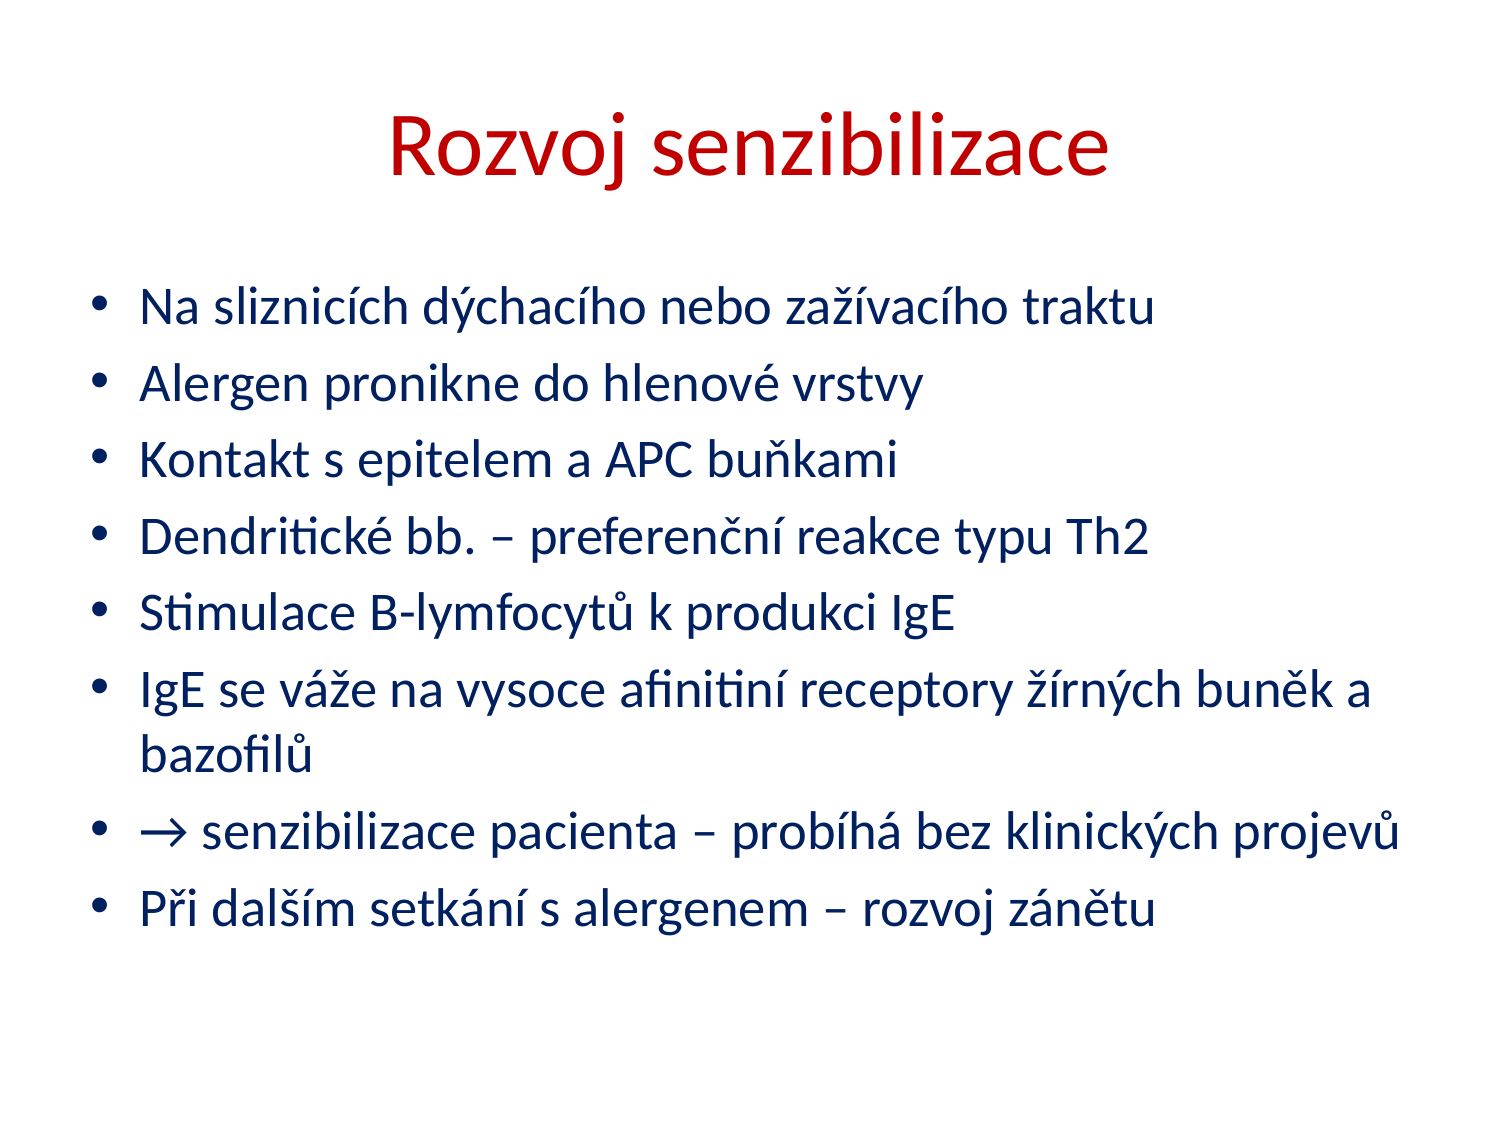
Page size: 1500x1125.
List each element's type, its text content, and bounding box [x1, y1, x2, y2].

title Rozvoj senzibilizace [75, 45, 1425, 233]
list Na sliznicích dýchacího nebo zažívacího traktu Alergen pronikne do hlenové vrstvy Kontakt s epitelem a APC buňkami Dendritické bb. – preferenční reakce typu Th2 Stimulace B-lymfocytů k produkci IgE IgE se váže na vysoce afinitiní receptory žírných buněk a bazofilů → senzibilizace pacienta – probíhá bez klinických projevů Při dalším setkání s alergenem – rozvoj zánětu [75, 262, 1425, 1005]
